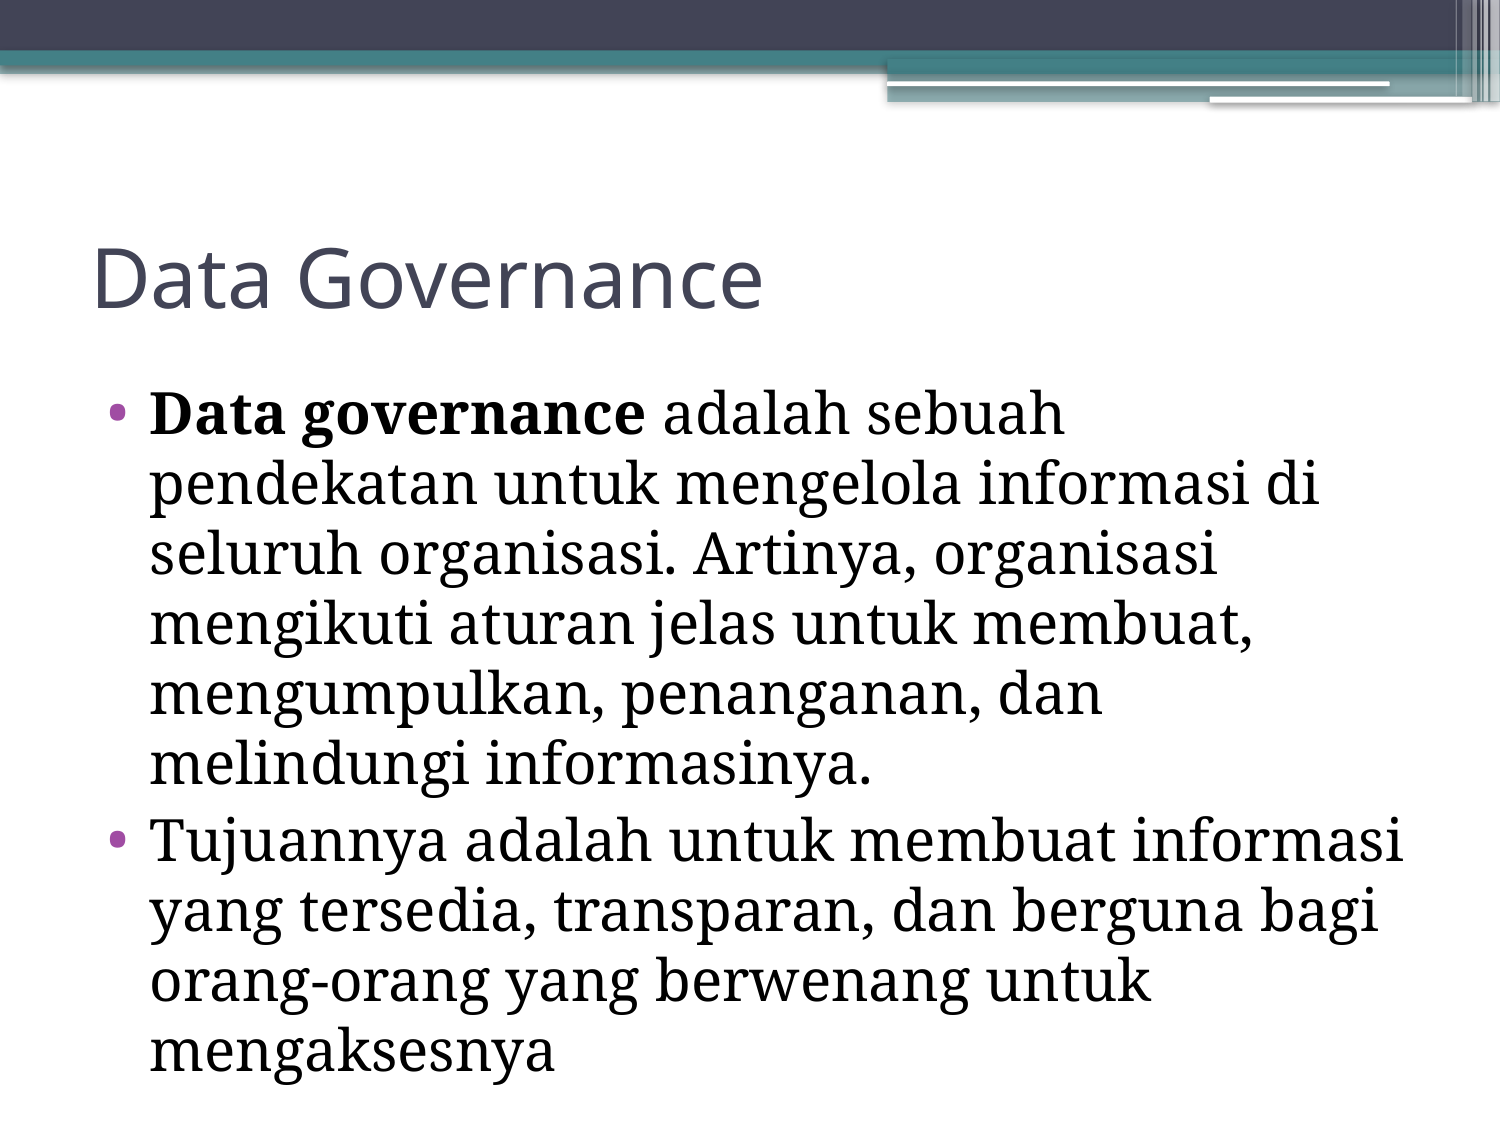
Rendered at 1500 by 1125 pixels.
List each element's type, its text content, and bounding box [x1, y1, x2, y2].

list Data governance adalah sebuah pendekatan untuk mengelola informasi di seluruh organisasi. Artinya, organisasi mengikuti aturan jelas untuk membuat, mengumpulkan, penanganan, dan melindungi informasinya. Tujuannya adalah untuk membuat informasi yang tersedia, transparan, dan berguna bagi orang-orang yang berwenang untuk mengaksesnya [75, 369, 1425, 1079]
title Data Governance [75, 187, 1425, 363]
